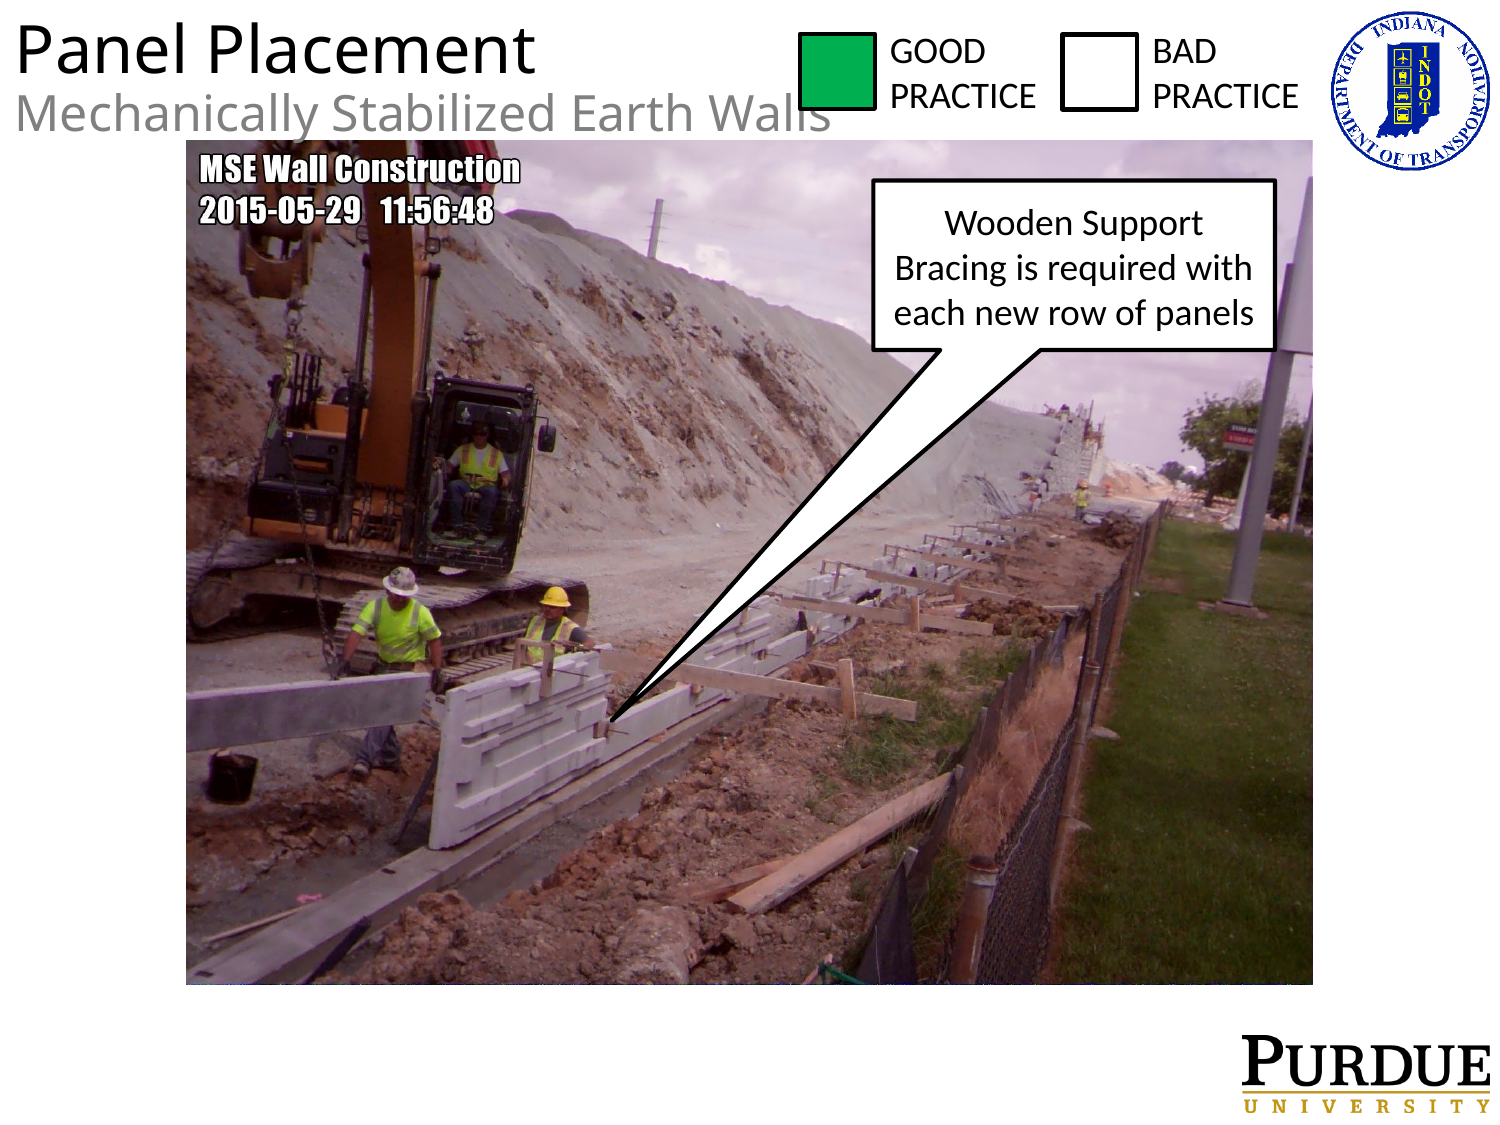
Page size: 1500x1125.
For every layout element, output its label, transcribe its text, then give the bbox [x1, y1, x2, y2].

text_box Panel Placement Mechanically Stabilized Earth Walls [0, 1, 1318, 163]
text_box GOOD PRACTICE [874, 18, 1137, 124]
text_box BAD PRACTICE [1137, 18, 1315, 124]
picture [1242, 1034, 1490, 1113]
picture [1320, 1, 1500, 181]
text_box [798, 32, 874, 111]
text_box [1060, 32, 1137, 112]
picture [186, 140, 1313, 986]
